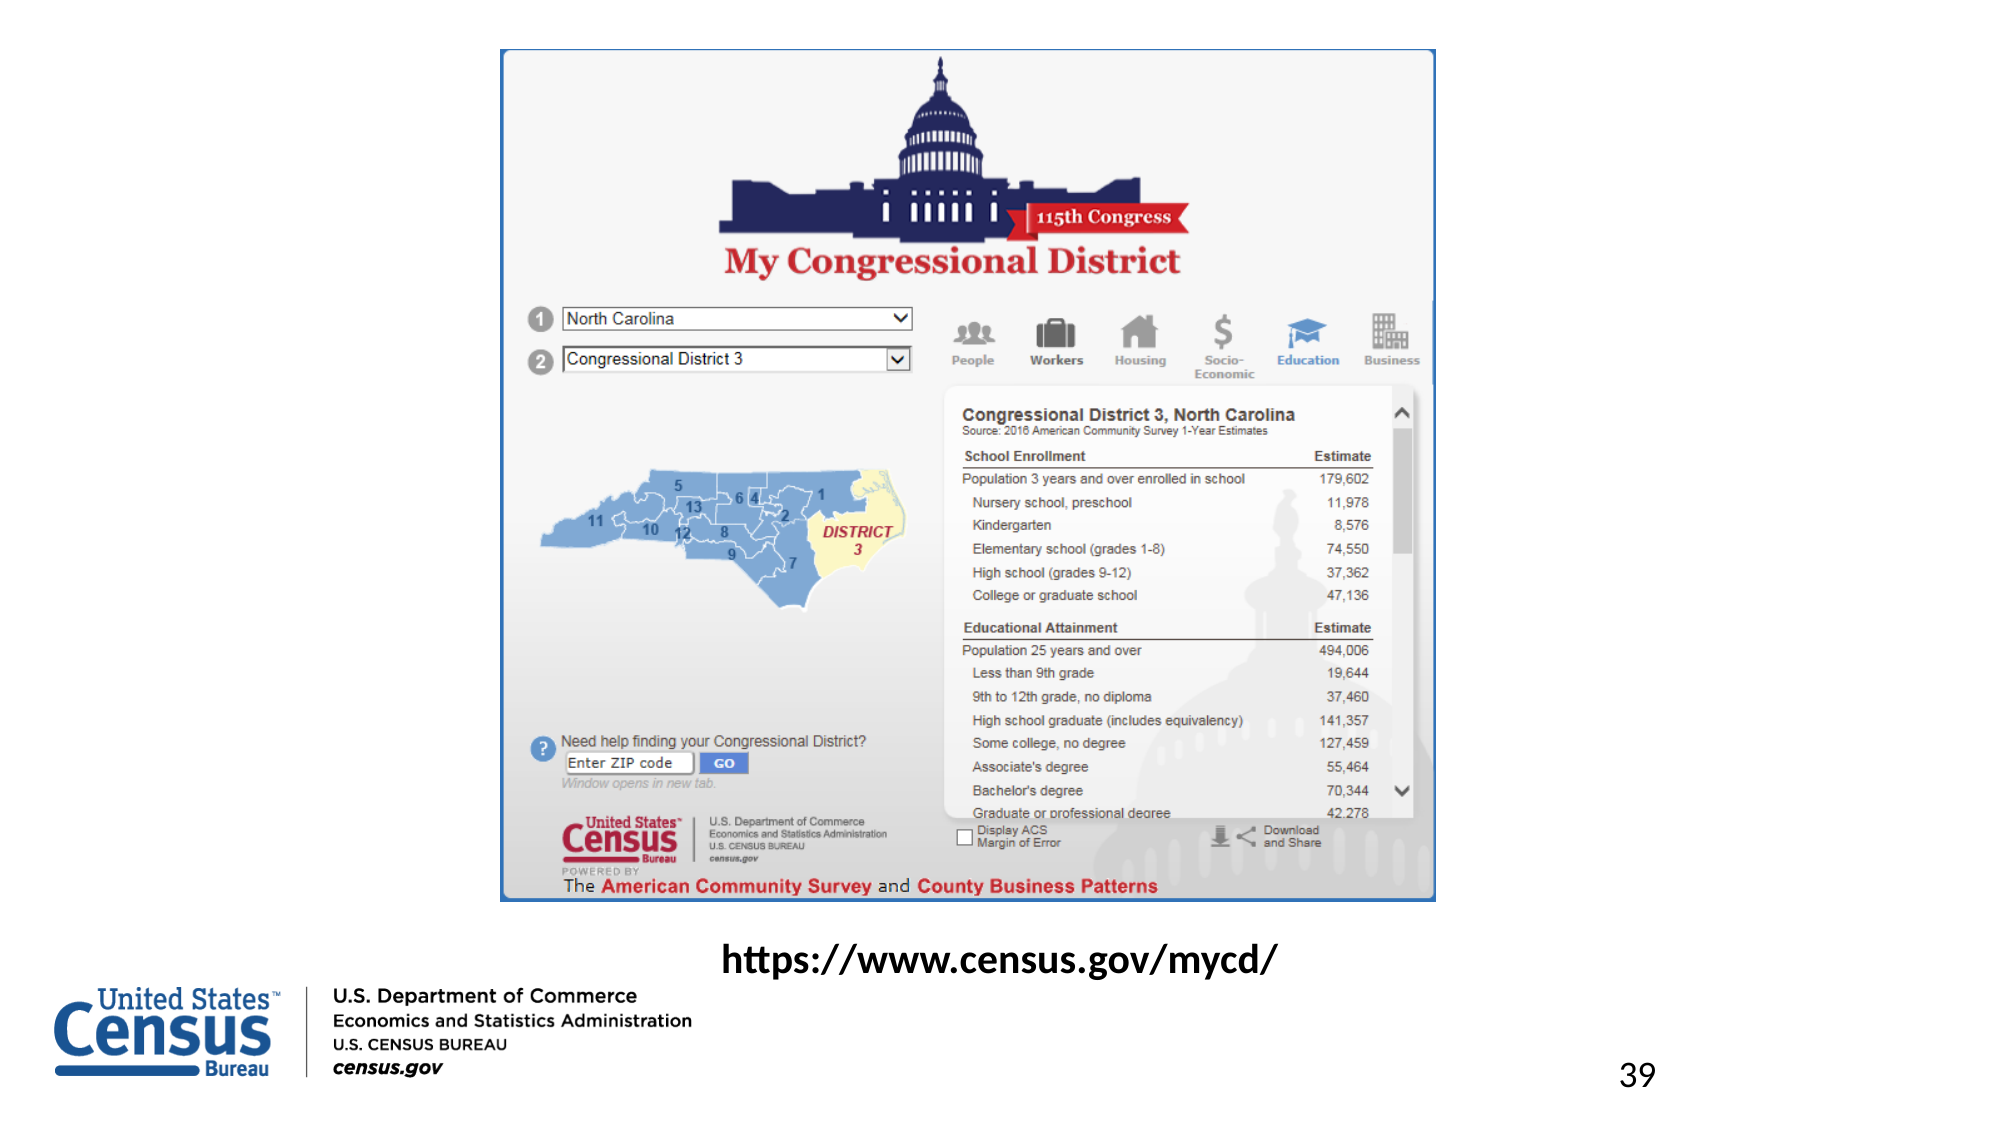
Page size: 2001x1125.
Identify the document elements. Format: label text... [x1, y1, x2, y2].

picture [499, 49, 1436, 902]
slide_number 39 [1412, 1055, 1863, 1103]
picture [54, 986, 692, 1078]
text_box https://www.census.gov/mycd/ [99, 924, 1900, 1055]
